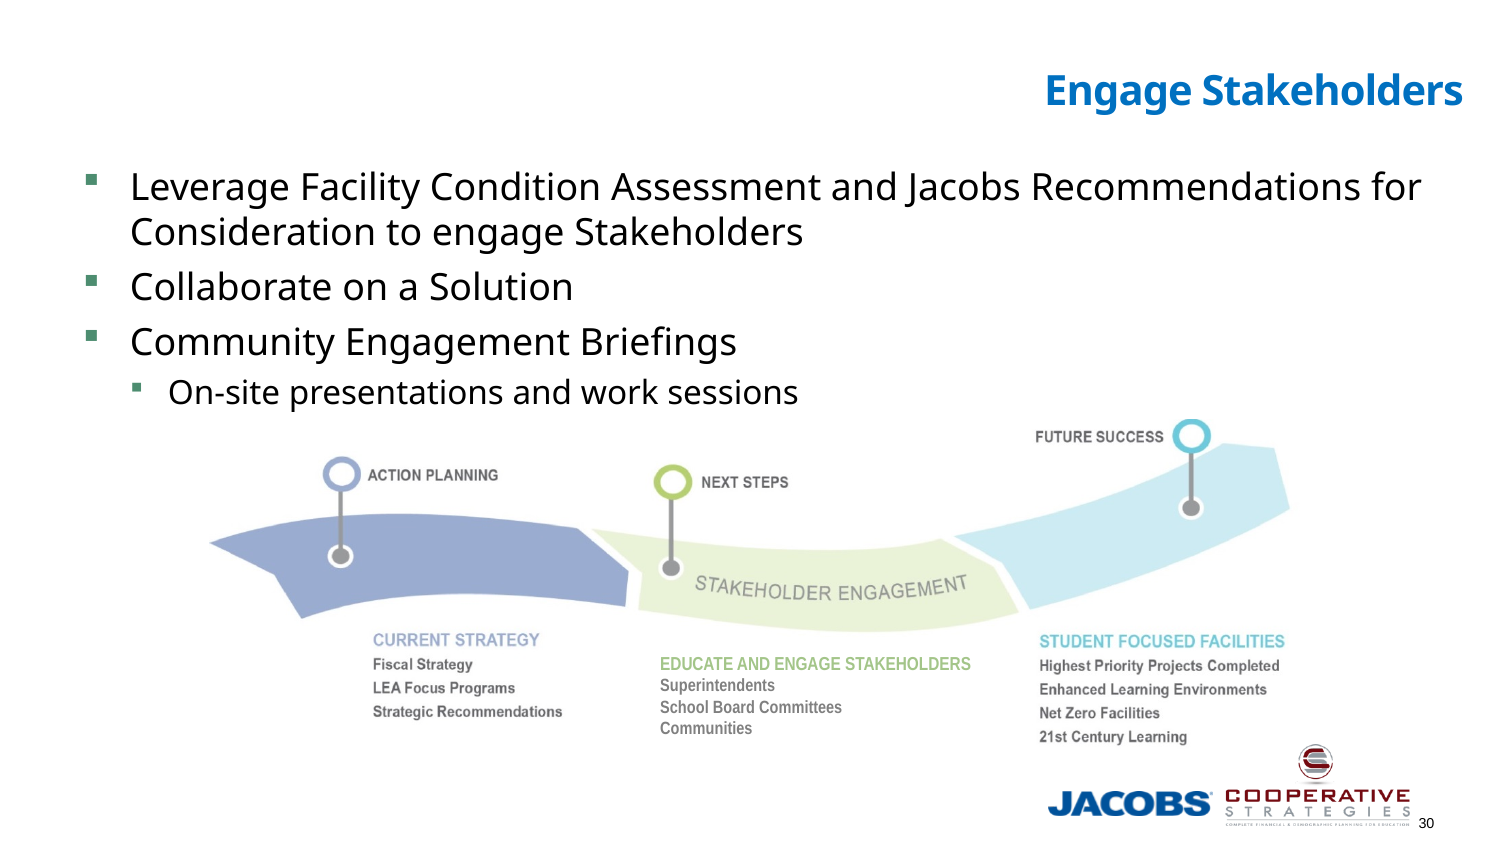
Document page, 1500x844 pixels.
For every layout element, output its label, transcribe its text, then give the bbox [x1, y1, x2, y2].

picture [1048, 791, 1213, 816]
list Leverage Facility Condition Assessment and Jacobs Recommendations for Consideration to engage Stakeholders Collaborate on a Solution Community Engagement Briefings On-site presentations and work sessions [67, 154, 1463, 507]
text_box Engage Stakeholders [139, 15, 1475, 120]
picture [208, 418, 1410, 826]
